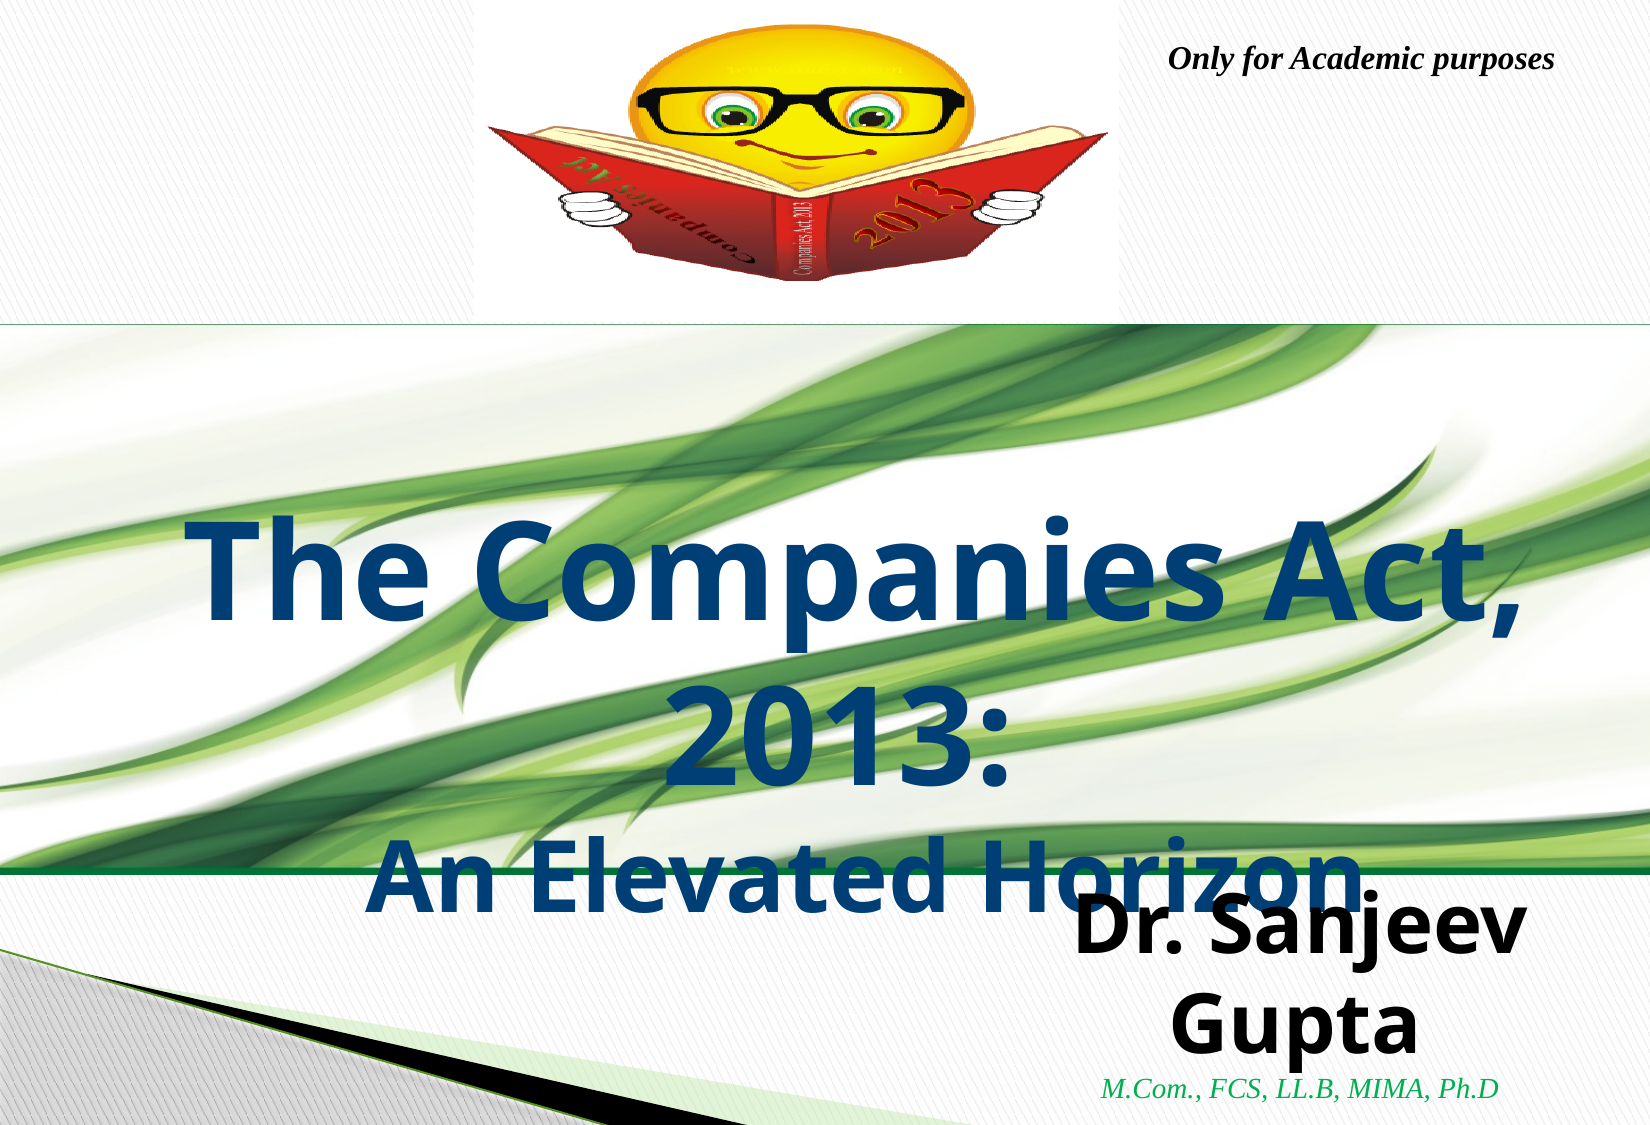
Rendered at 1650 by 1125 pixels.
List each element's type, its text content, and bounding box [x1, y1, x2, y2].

picture [0, 324, 1650, 876]
text_box The Companies Act, 2013: An Elevated Horizon [162, 887, 950, 940]
text_box Dr. Sanjeev Gupta M.Com., FCS, LL.B, MIMA, Ph.D [950, 887, 1650, 1113]
picture [474, 0, 1119, 322]
text_box Only for Academic purposes [1124, 28, 1613, 84]
